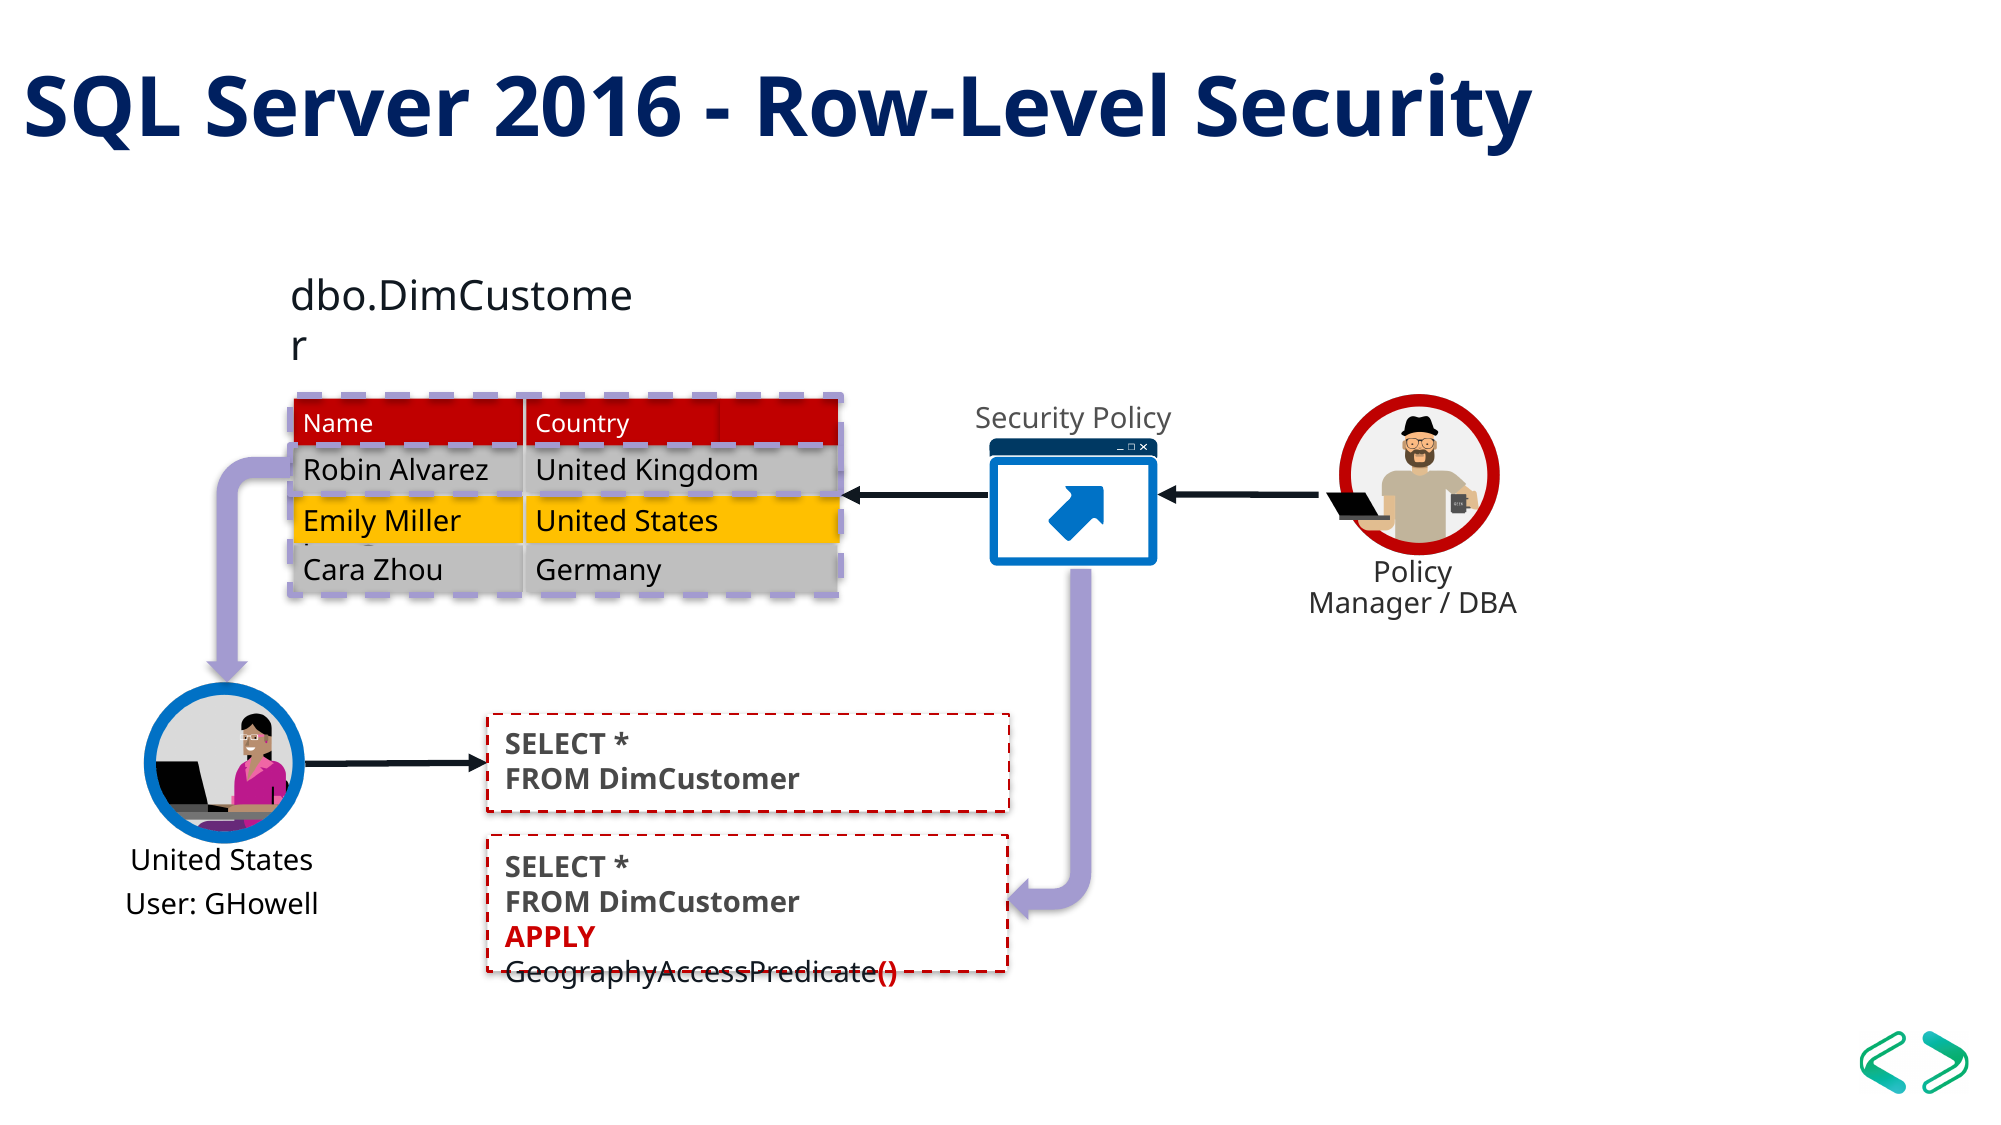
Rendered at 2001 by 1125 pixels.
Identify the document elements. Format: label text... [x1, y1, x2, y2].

text_box [1012, 574, 1093, 921]
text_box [961, 403, 1186, 567]
text_box SQL Server 2016 - Row-Level Security [0, 56, 1592, 186]
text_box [289, 298, 841, 593]
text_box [1300, 394, 1526, 621]
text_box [487, 713, 1010, 812]
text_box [109, 682, 335, 967]
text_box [487, 834, 1008, 972]
text_box [205, 456, 284, 681]
